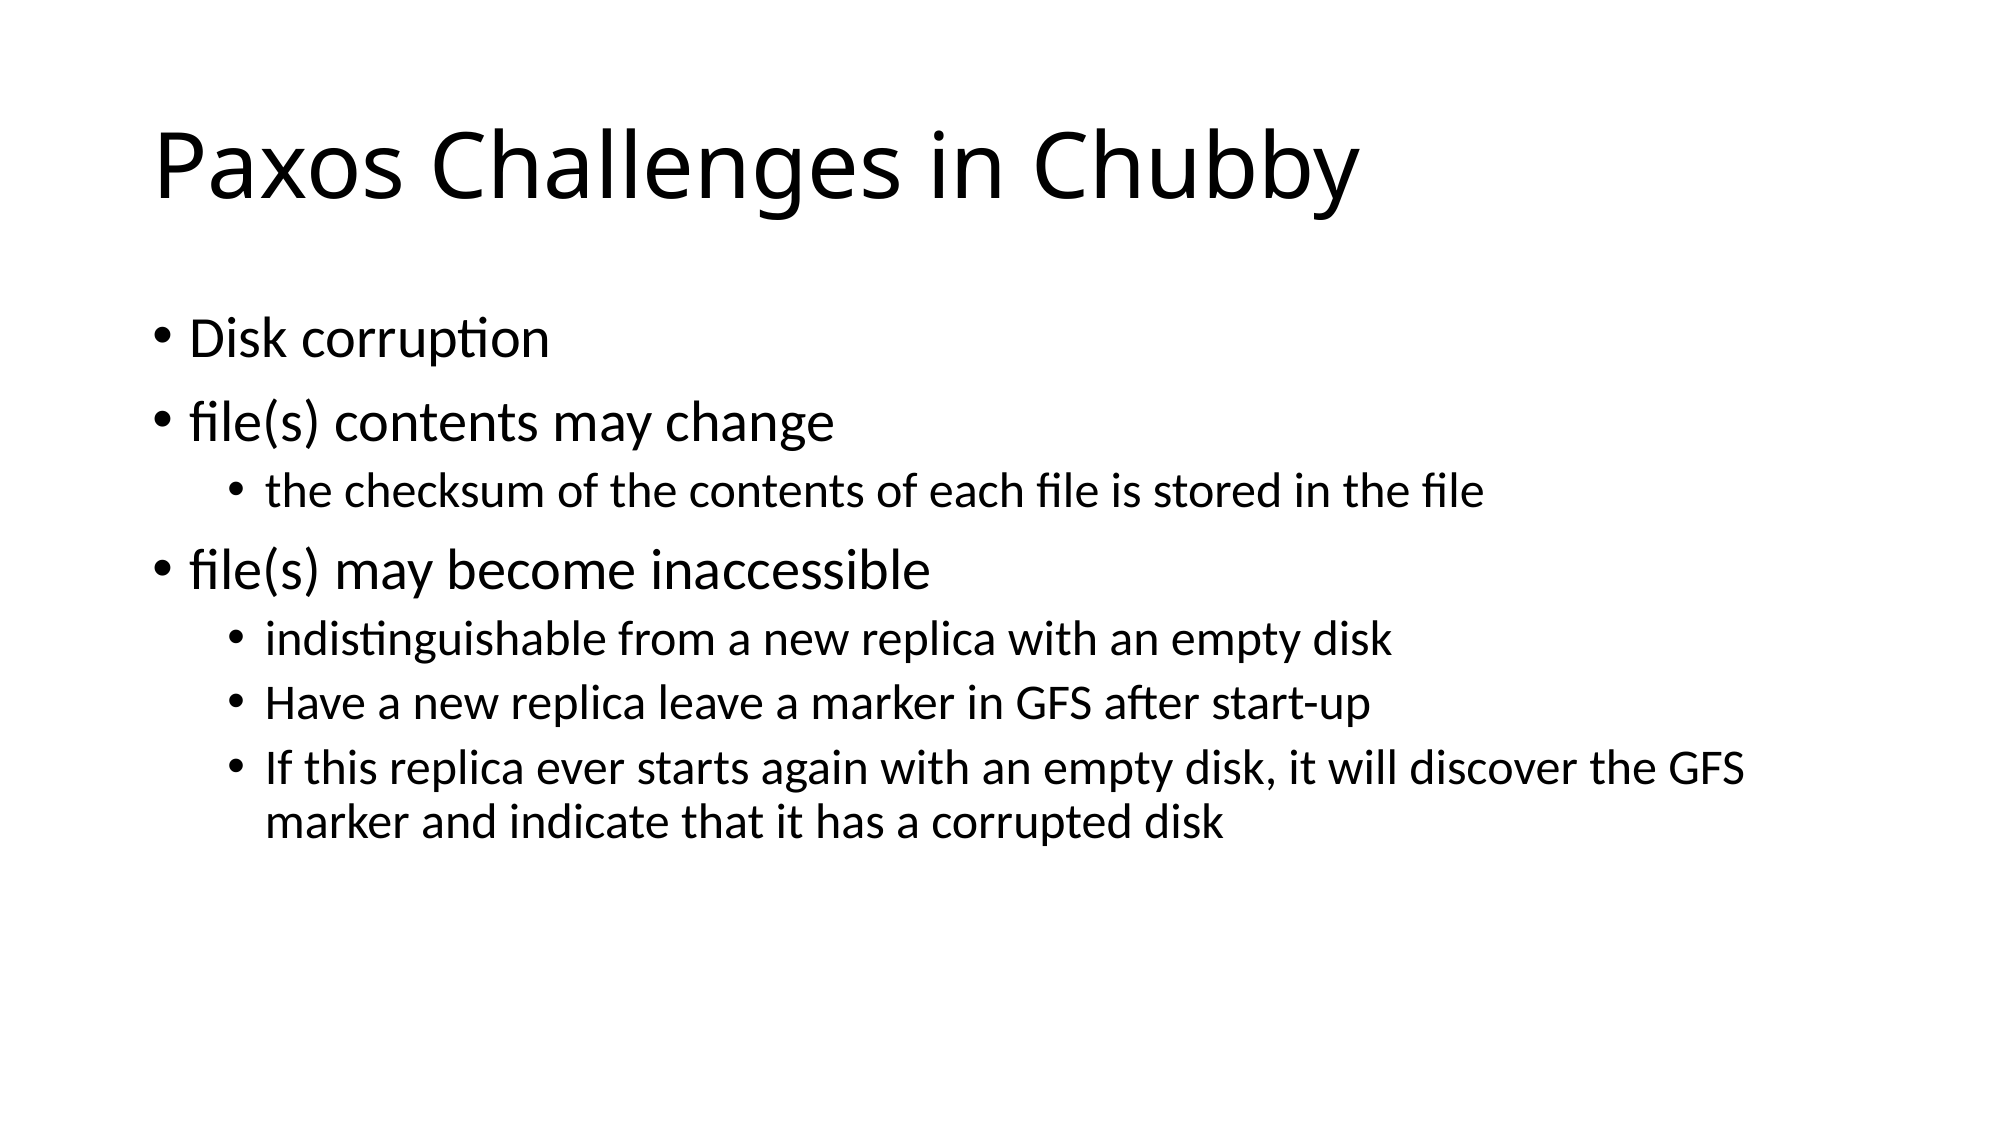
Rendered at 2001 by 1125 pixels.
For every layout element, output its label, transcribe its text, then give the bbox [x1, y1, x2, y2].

list Disk corruption file(s) contents may change the checksum of the contents of each file is stored in the file file(s) may become inaccessible indistinguishable from a new replica with an empty disk Have a new replica leave a marker in GFS after start-up If this replica ever starts again with an empty disk, it will discover the GFS marker and indicate that it has a corrupted disk [137, 299, 1863, 1014]
title Paxos Challenges in Chubby [137, 59, 1863, 278]
